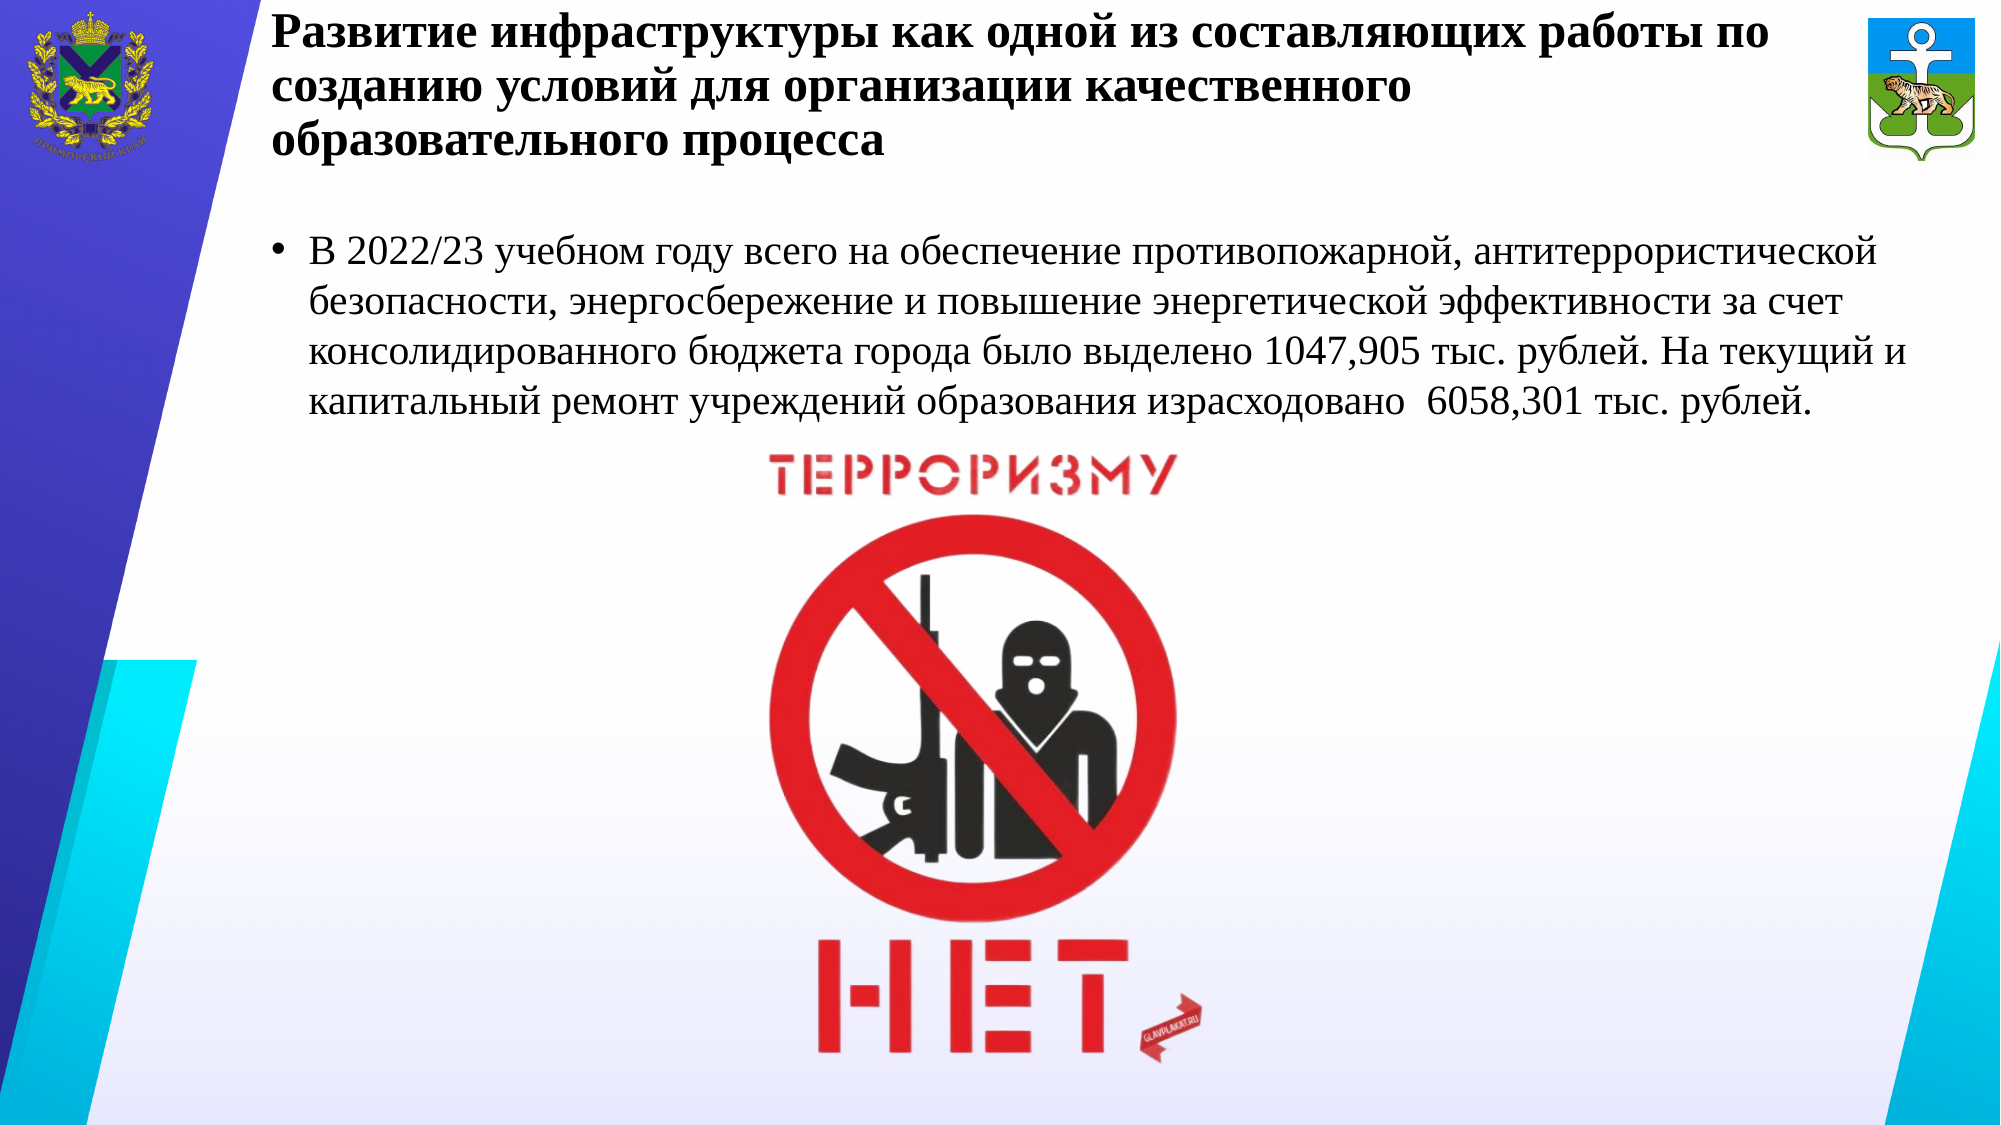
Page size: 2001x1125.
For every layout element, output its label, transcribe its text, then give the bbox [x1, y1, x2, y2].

list В 2022/23 учебном году всего на обеспечение противопожарной, антитеррористической безопасности, энергосбережение и повышение энергетической эффективности за счет консолидированного бюджета города было выделено 1047,905 тыс. рублей. На текущий и капитальный ремонт учреждений образования израсходовано 6058,301 тыс. рублей. [256, 215, 1982, 987]
title Развитие инфраструктуры как одной из составляющих работы по созданию условий для организации качественного образовательного процесса [256, 22, 1819, 150]
picture [0, 0, 2000, 1125]
